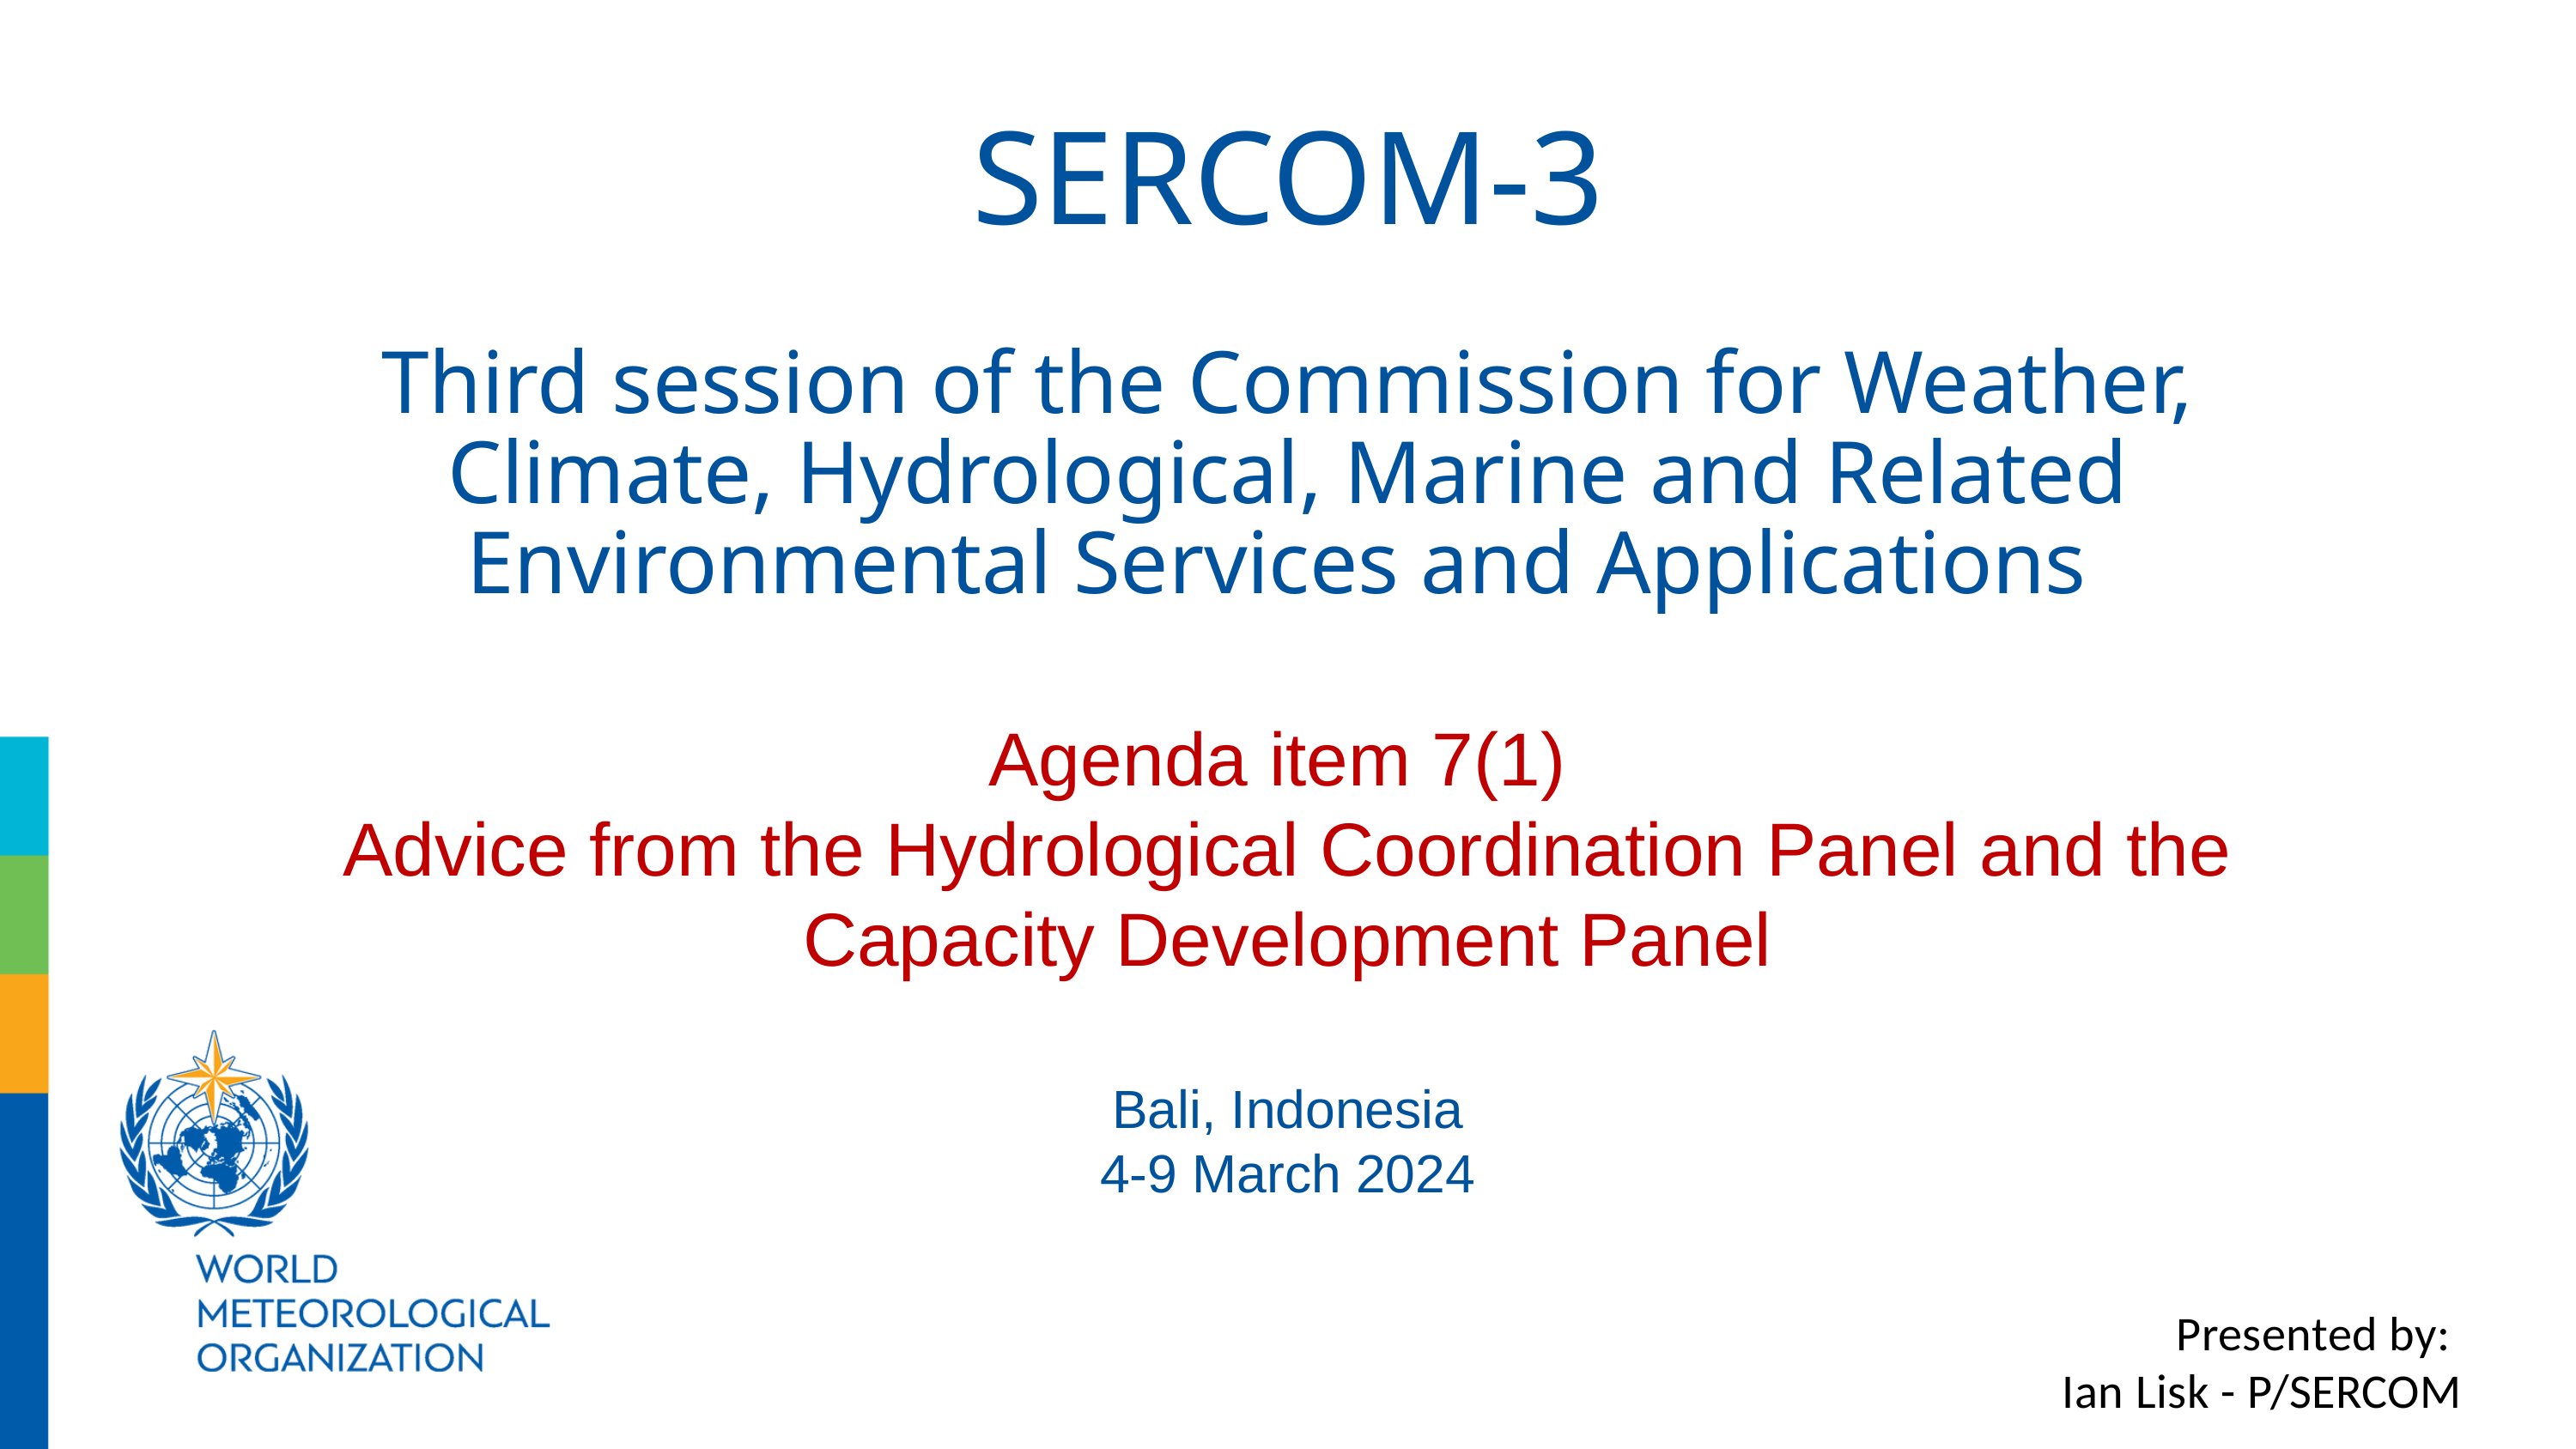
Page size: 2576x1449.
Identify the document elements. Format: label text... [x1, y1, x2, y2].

text_box Bali, Indonesia 4-9 March 2024 [1013, 1075, 1563, 1204]
text_box SERCOM-3 Third session of the Commission for Weather, Climate, Hydrological, Marine and Related Environmental Services and Applications [214, 160, 2362, 611]
text_box Agenda item 7(1) Advice from the Hydrological Coordination Panel and the Capacity Development Panel [225, 711, 2351, 982]
text_box [0, 0, 2576, 1449]
text_box Presented by: Ian Lisk - P/SERCOM [1813, 1302, 2463, 1419]
